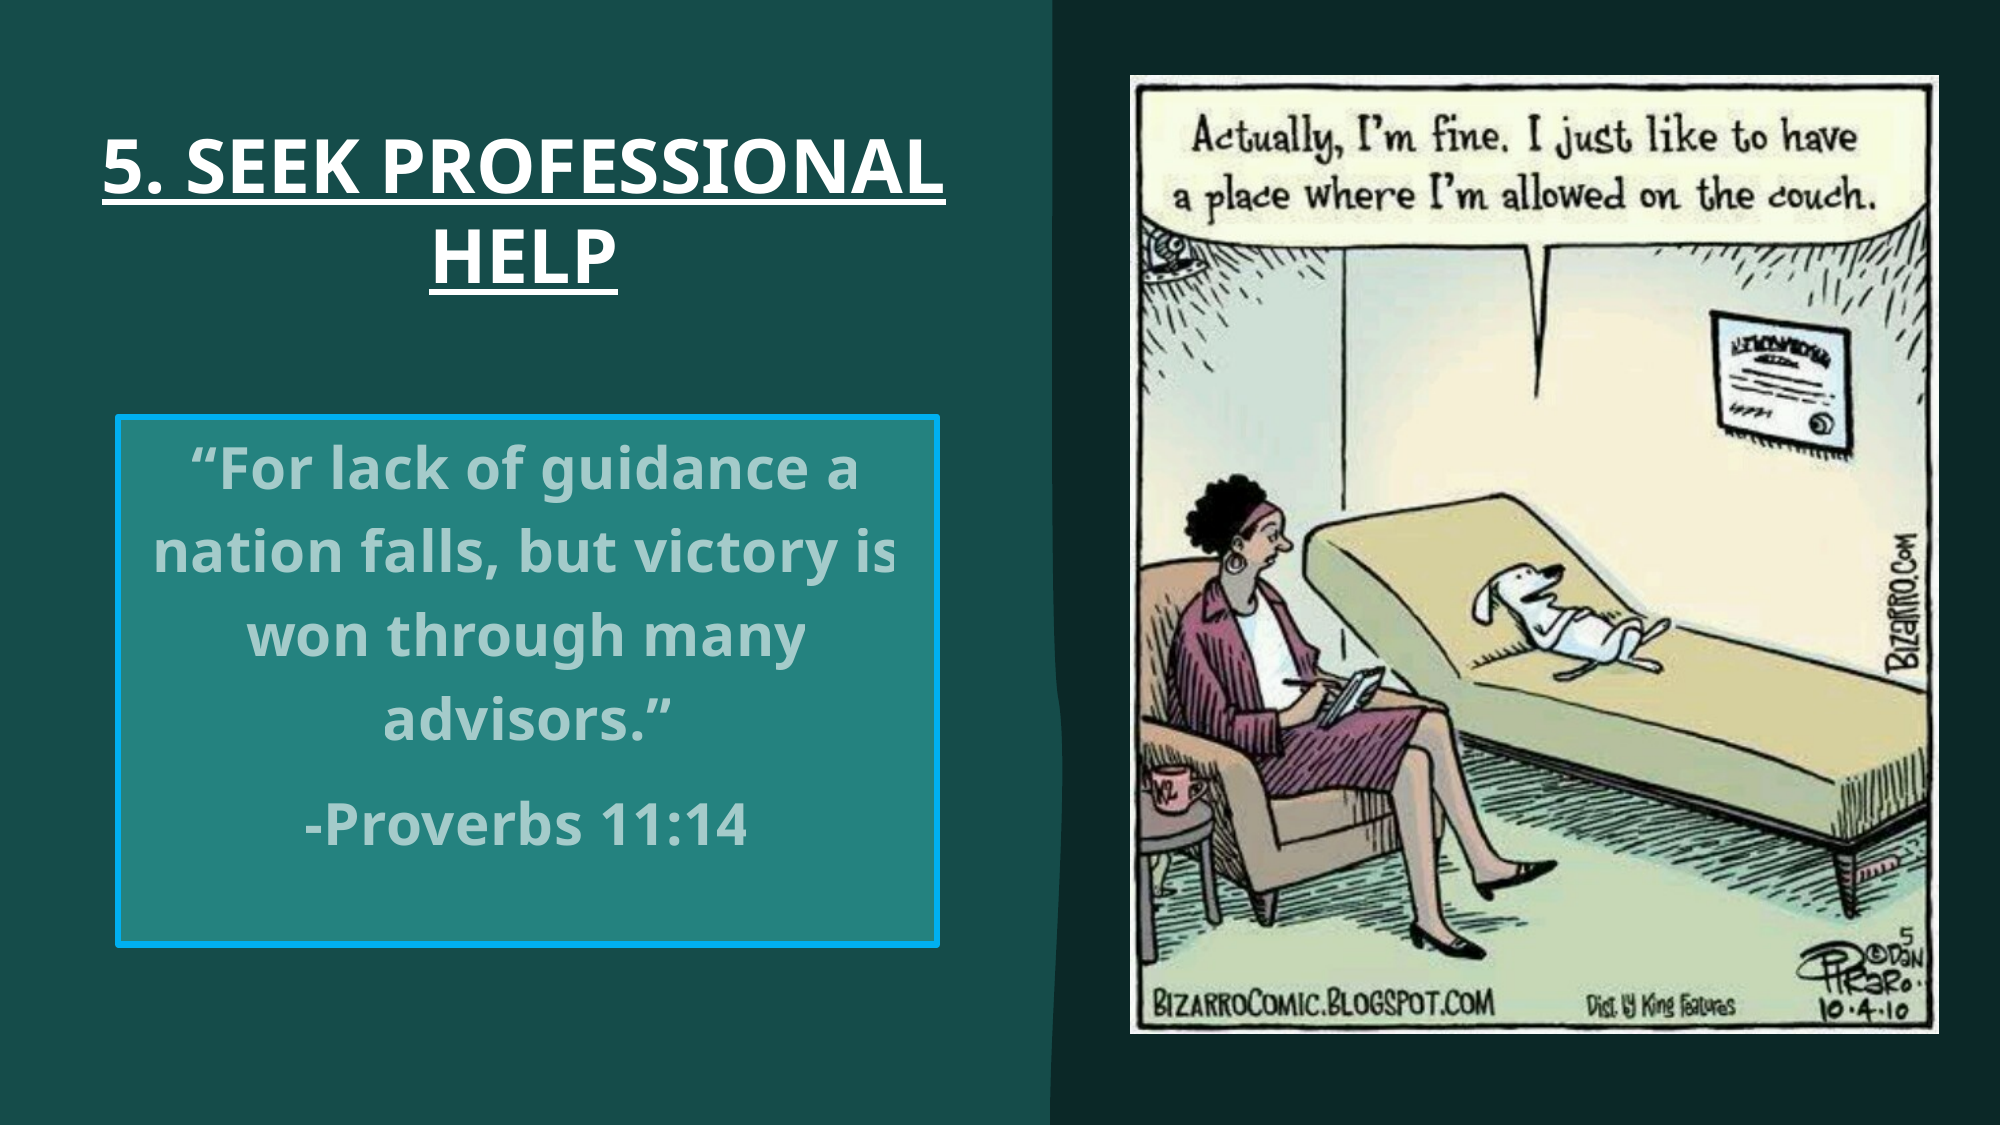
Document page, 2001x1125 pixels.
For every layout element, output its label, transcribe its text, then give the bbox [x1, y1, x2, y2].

list “For lack of guidance a nation falls, but victory is won through many advisors.” -Proverbs 11:14 [118, 416, 937, 945]
title 5. SEEK PROFESSIONAL HELP [59, 87, 989, 330]
text_box [0, 0, 1061, 1125]
text_box [1048, 0, 2000, 1125]
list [1130, 75, 1939, 1034]
